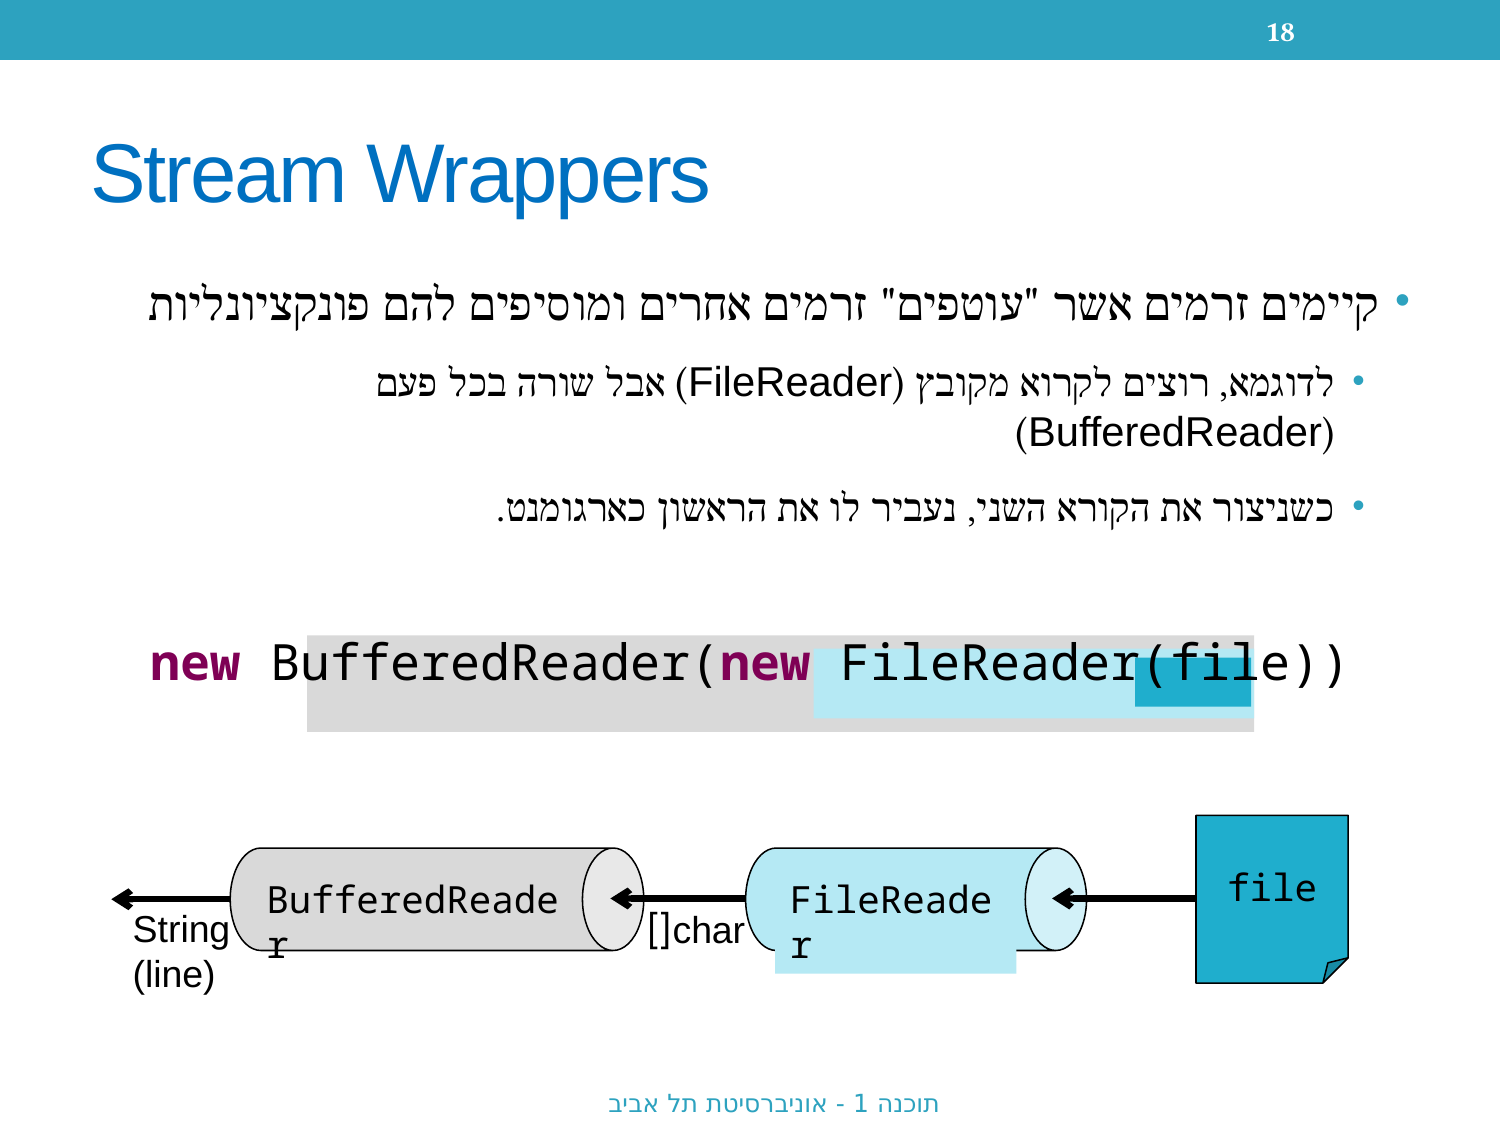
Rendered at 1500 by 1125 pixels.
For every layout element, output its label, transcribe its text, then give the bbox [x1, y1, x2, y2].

slide_number 18 [1250, 3, 1425, 57]
list קיימים זרמים אשר "עוטפים" זרמים אחרים ומוסיפים להם פונקציונליות לדוגמא, רוצים לקרוא מקובץ (FileReader) אבל שורה בכל פעם (BufferedReader) כשניצור את הקורא השני, נעביר לו את הראשון כארגומנט. new BufferedReader(new FileReader(file)) [75, 262, 1425, 1063]
text_box file [1264, 815, 1349, 984]
footer תוכנה 1 - אוניברסיטת תל אביב [436, 1075, 1112, 1125]
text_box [110, 634, 1255, 1004]
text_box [745, 847, 1213, 951]
title Stream Wrappers [75, 87, 1425, 250]
